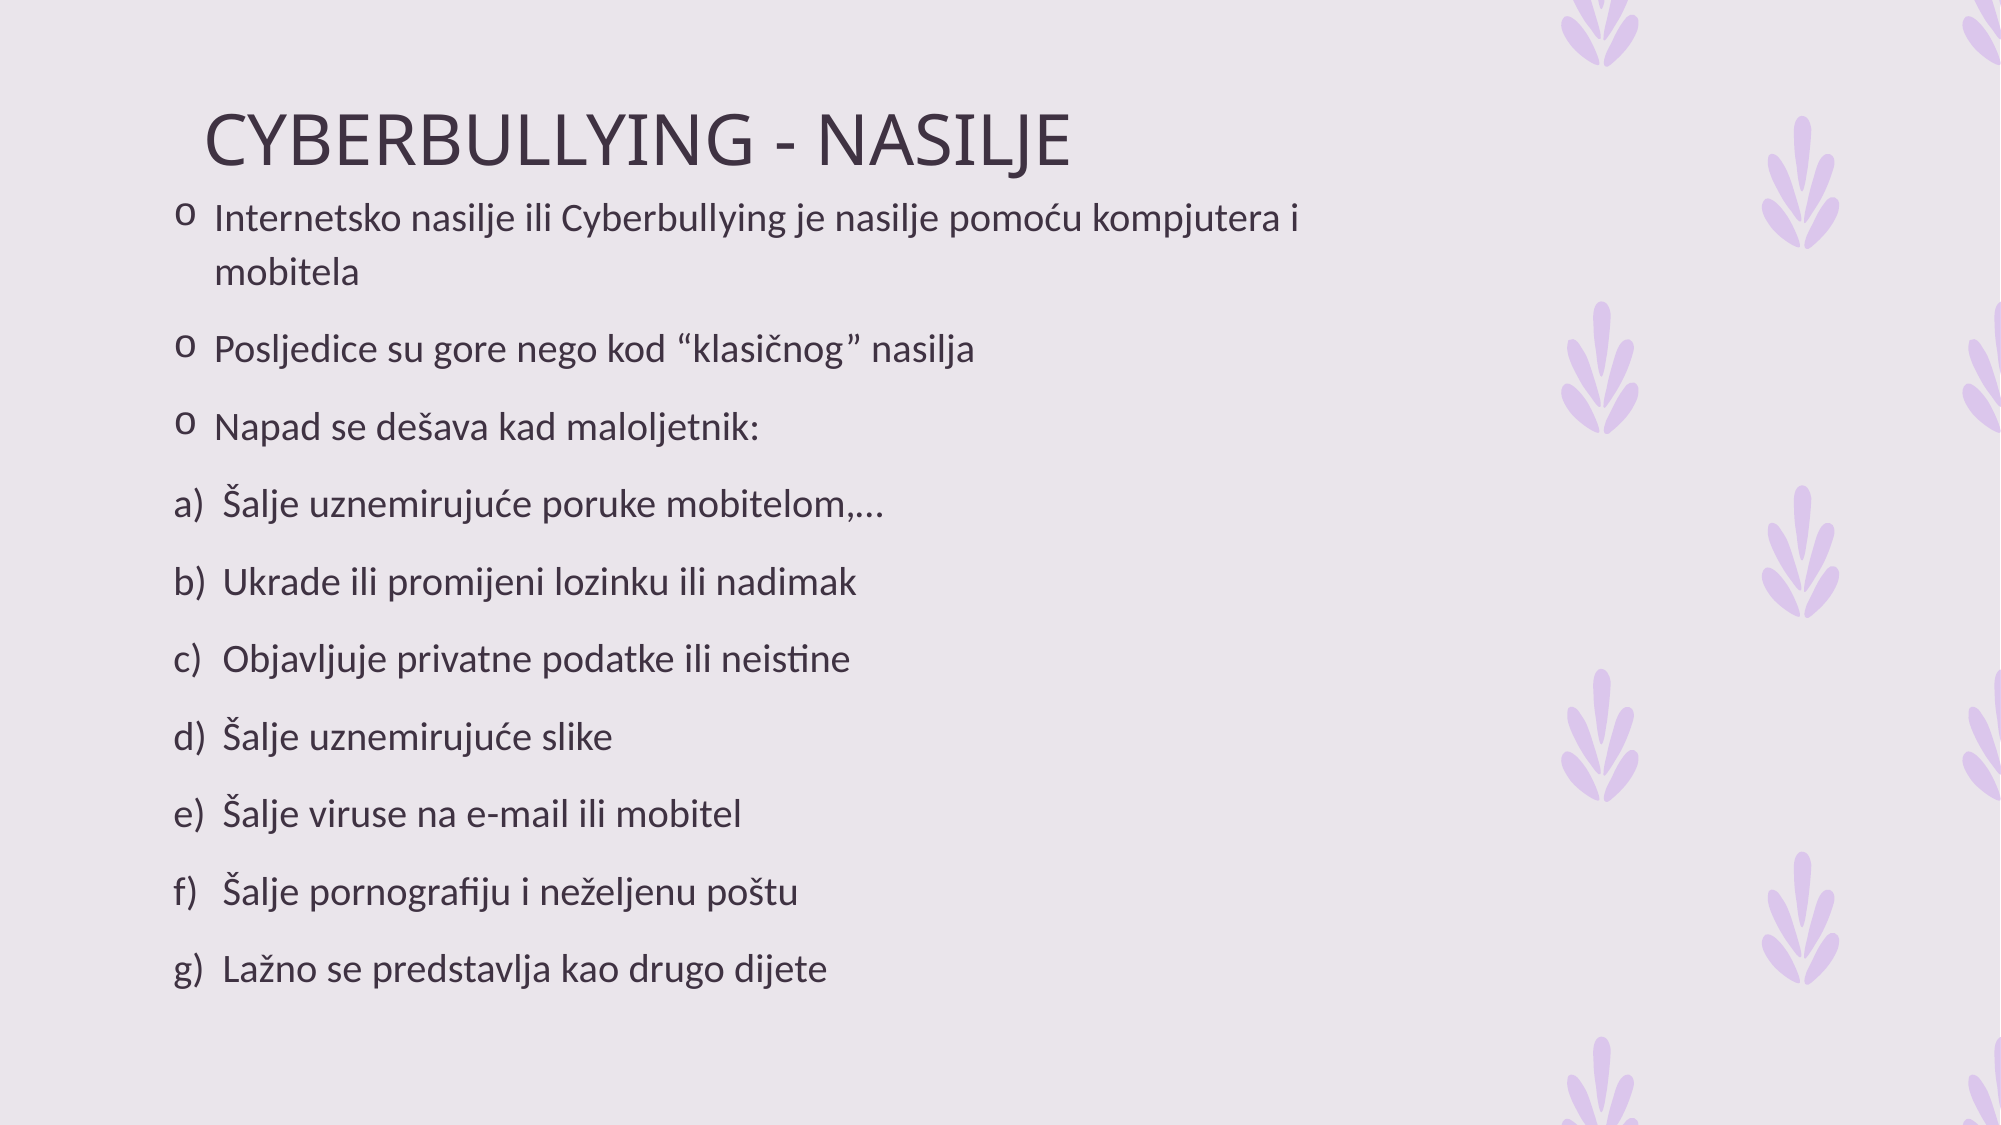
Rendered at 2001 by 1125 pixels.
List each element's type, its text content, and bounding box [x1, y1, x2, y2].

title CYBERBULLYING - NASILJE [188, 68, 1359, 177]
list Internetsko nasilje ili Cyberbullying je nasilje pomoću kompjutera i mobitela Posljedice su gore nego kod “klasičnog” nasilja Napad se dešava kad maloljetnik: Šalje uznemirujuće poruke mobitelom,… Ukrade ili promijeni lozinku ili nadimak Objavljuje privatne podatke ili neistine Šalje uznemirujuće slike Šalje viruse na e-mail ili mobitel Šalje pornografiju i neželjenu poštu Lažno se predstavlja kao drugo dijete [158, 177, 1425, 1008]
